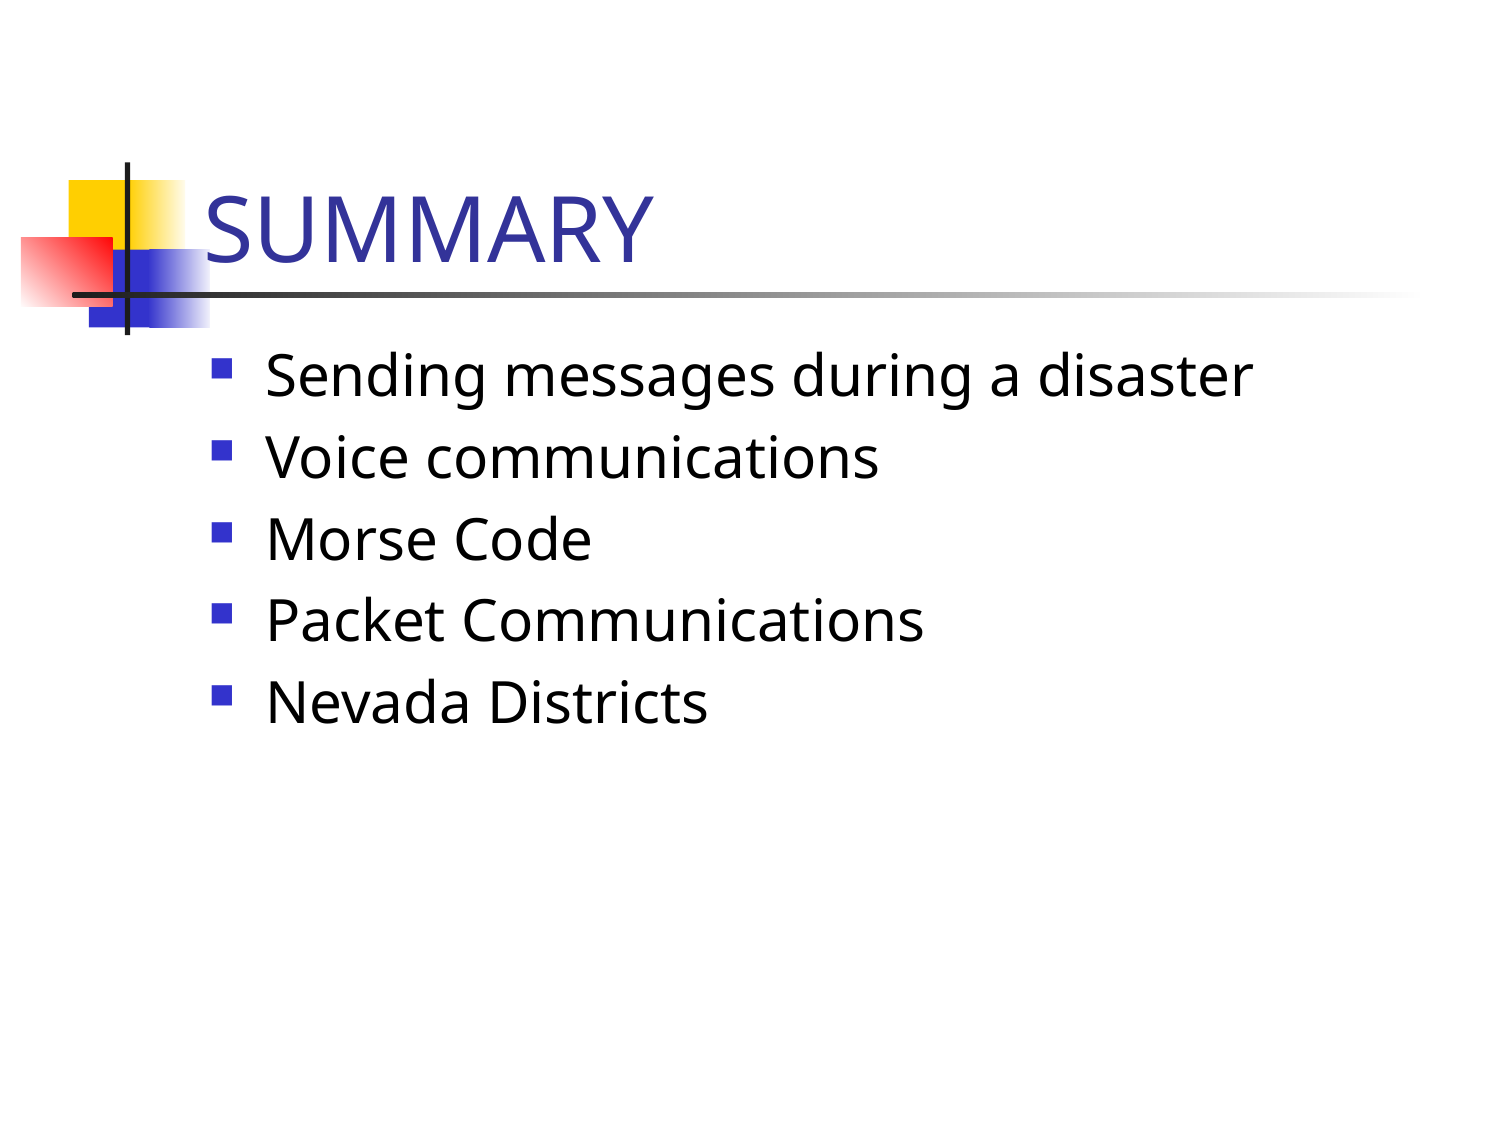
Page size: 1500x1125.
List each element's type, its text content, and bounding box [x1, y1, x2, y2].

title SUMMARY [188, 101, 1468, 289]
list Sending messages during a disaster Voice communications Morse Code Packet Communications Nevada Districts [193, 331, 1469, 1006]
